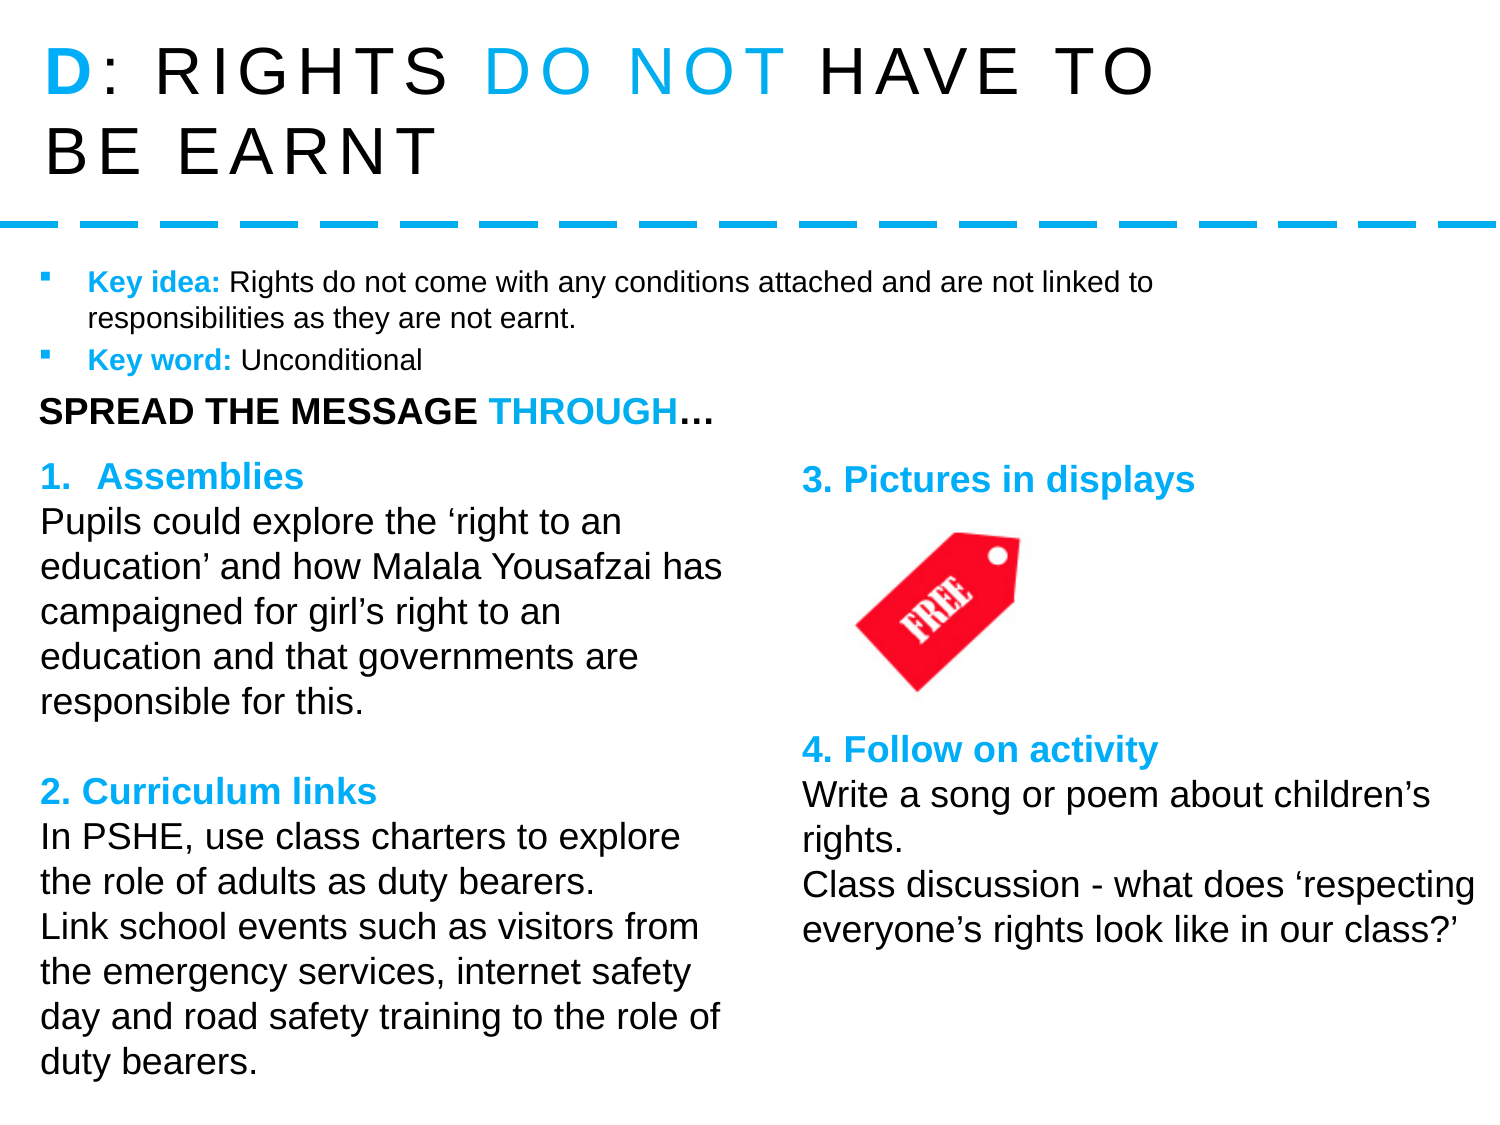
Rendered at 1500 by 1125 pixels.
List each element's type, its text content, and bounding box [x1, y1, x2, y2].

title D: Rights do not have to be earnt [29, 19, 1500, 196]
text_box Assemblies Pupils could explore the ‘right to an education’ and how Malala Yousafzai has campaigned for girl’s right to an education and that governments are responsible for this. 2. Curriculum links In PSHE, use class charters to explore the role of adults as duty bearers. Link school events such as visitors from the emergency services, internet safety day and road safety training to the role of duty bearers. [25, 510, 739, 1125]
text_box 3. Pictures in displays 4. Follow on activity Write a song or poem about children’s rights. Class discussion - what does ‘respecting everyone’s rights look like in our class?’ [787, 447, 1500, 1003]
text_box SPREAD THE MESSAGE THROUGH… [23, 379, 1374, 510]
list Key idea: Rights do not come with any conditions attached and are not linked to responsibilities as they are not earnt. Key word: Unconditional [23, 255, 1374, 379]
picture [844, 503, 1057, 705]
